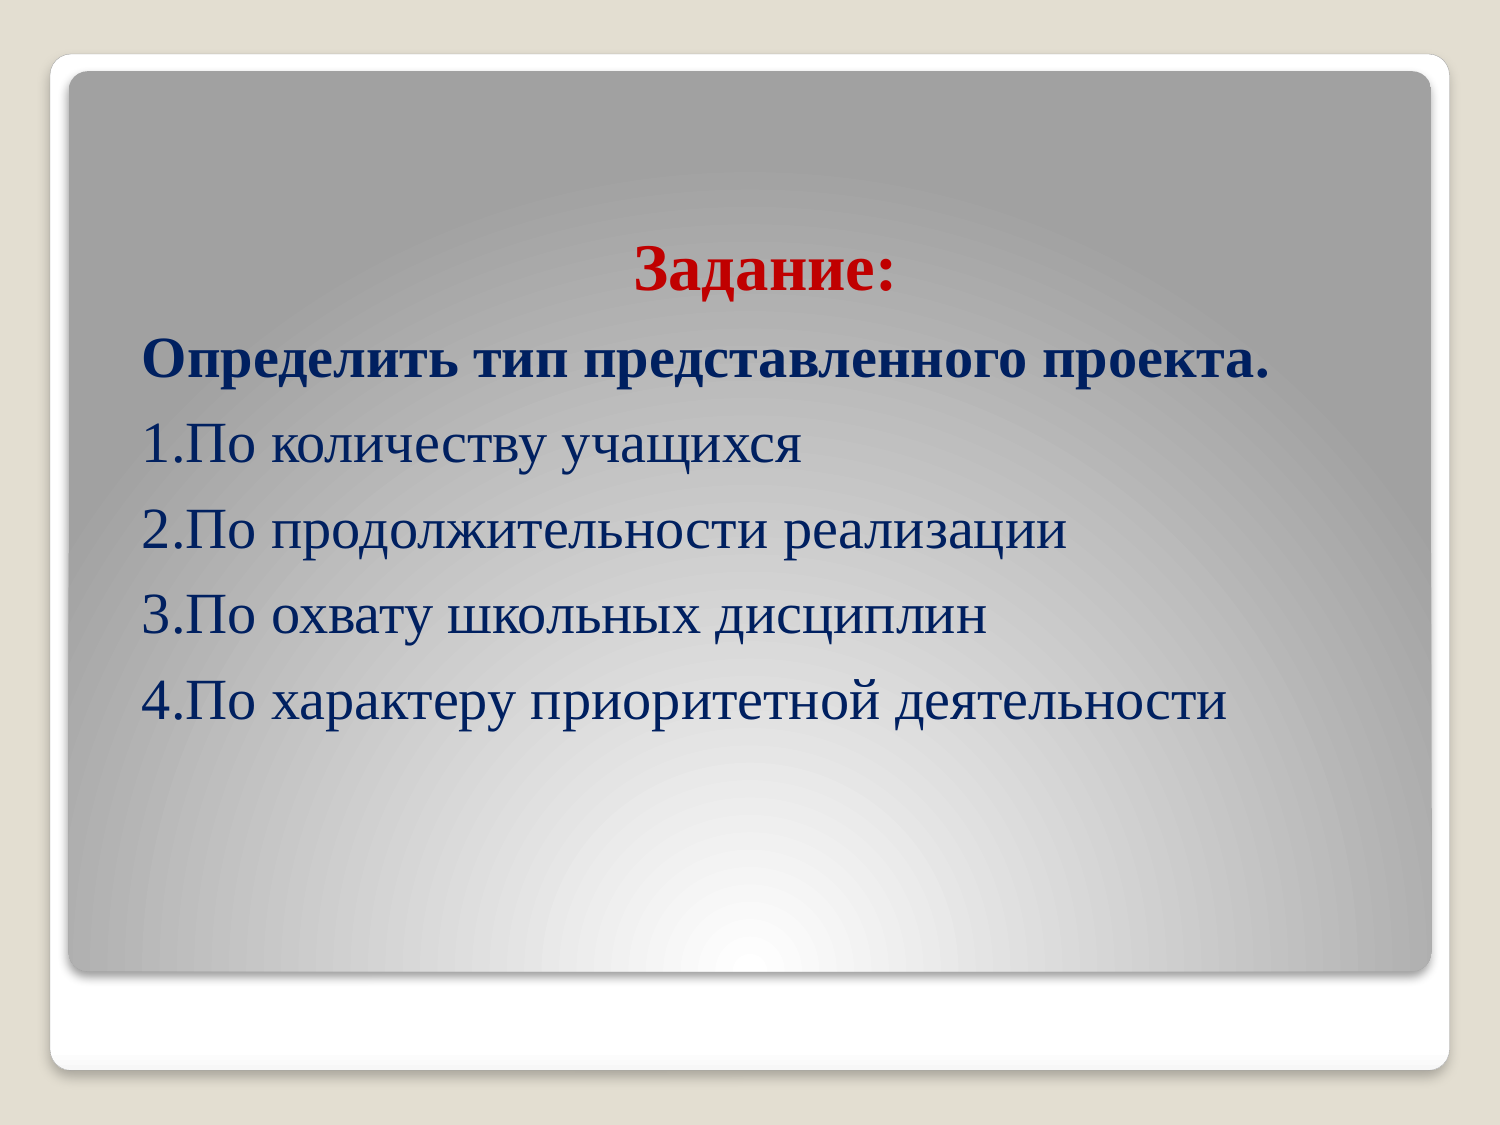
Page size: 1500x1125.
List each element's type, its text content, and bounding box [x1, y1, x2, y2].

list Задание: Определить тип представленного проекта. 1.По количеству учащихся 2.По продолжительности реализации 3.По охвату школьных дисциплин 4.По характеру приоритетной деятельности [112, 196, 1420, 884]
